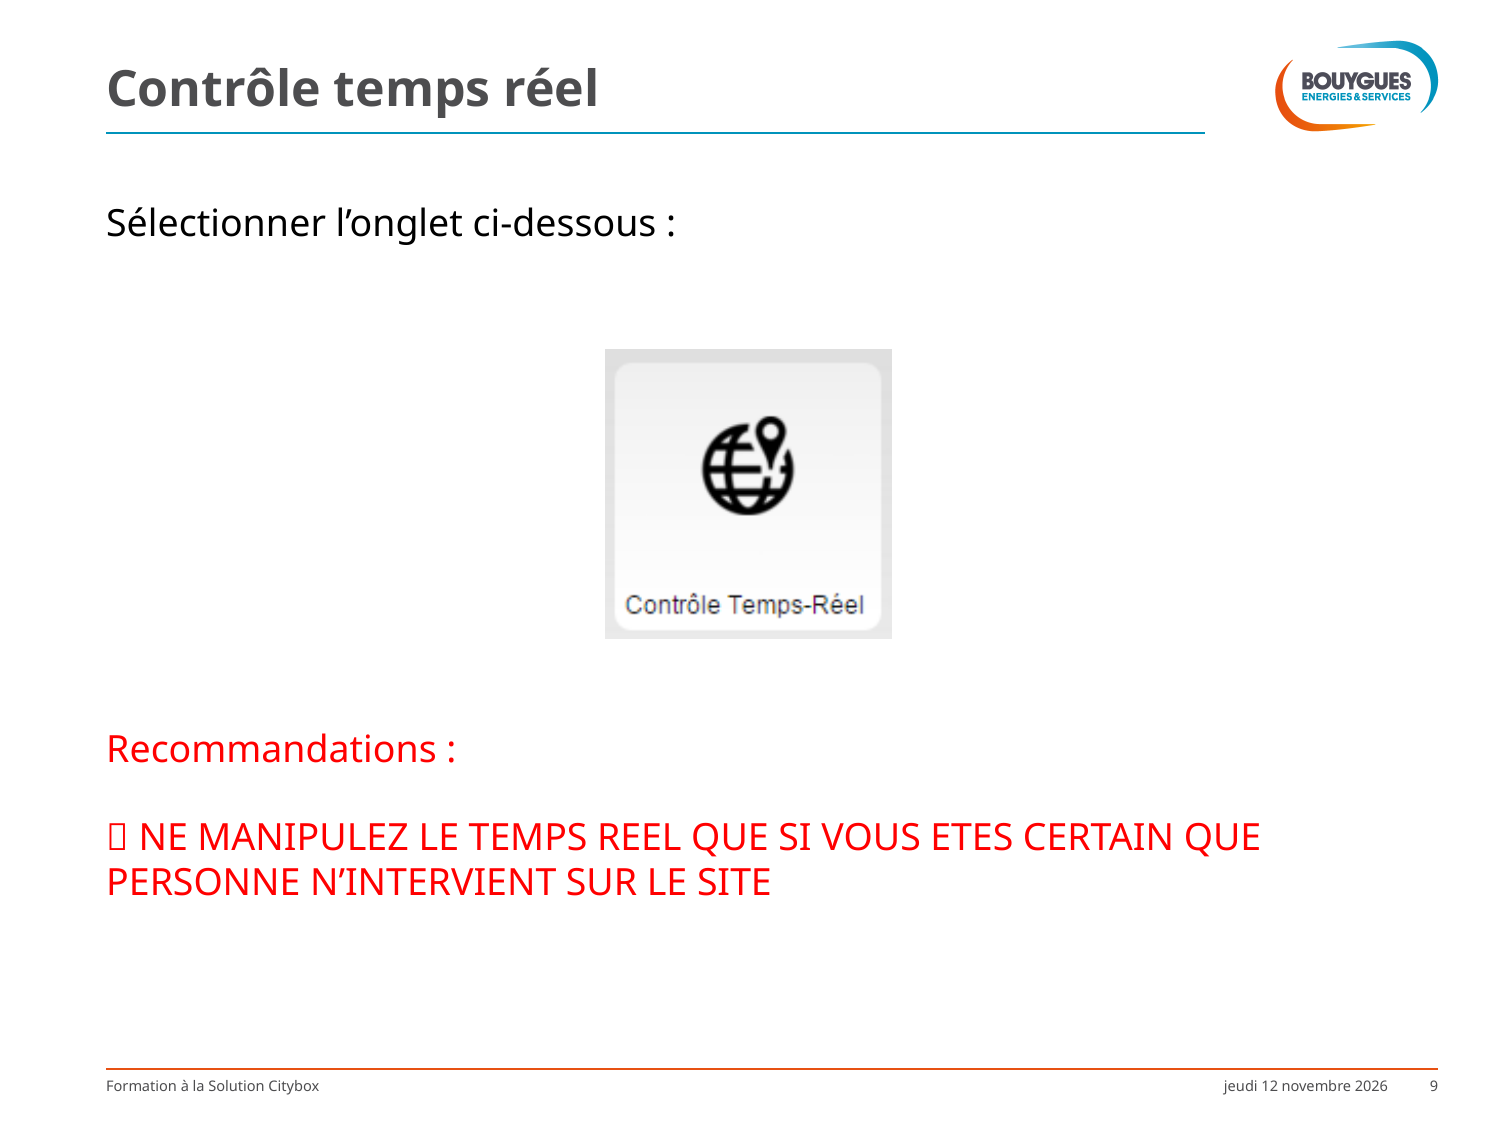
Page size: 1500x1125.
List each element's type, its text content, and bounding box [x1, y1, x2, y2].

slide_number 9 [1387, 1077, 1438, 1125]
list Sélectionner l’onglet ci-dessous : Recommandations :  NE MANIPULEZ LE TEMPS REEL QUE SI VOUS ETES CERTAIN QUE PERSONNE N’INTERVIENT SUR LE SITE [106, 199, 1400, 1059]
title Contrôle temps réel [106, 0, 1205, 117]
picture [1263, 0, 1500, 148]
picture [604, 349, 892, 639]
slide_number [974, 1077, 1387, 1125]
footer Formation à la Solution Citybox [106, 1076, 963, 1125]
